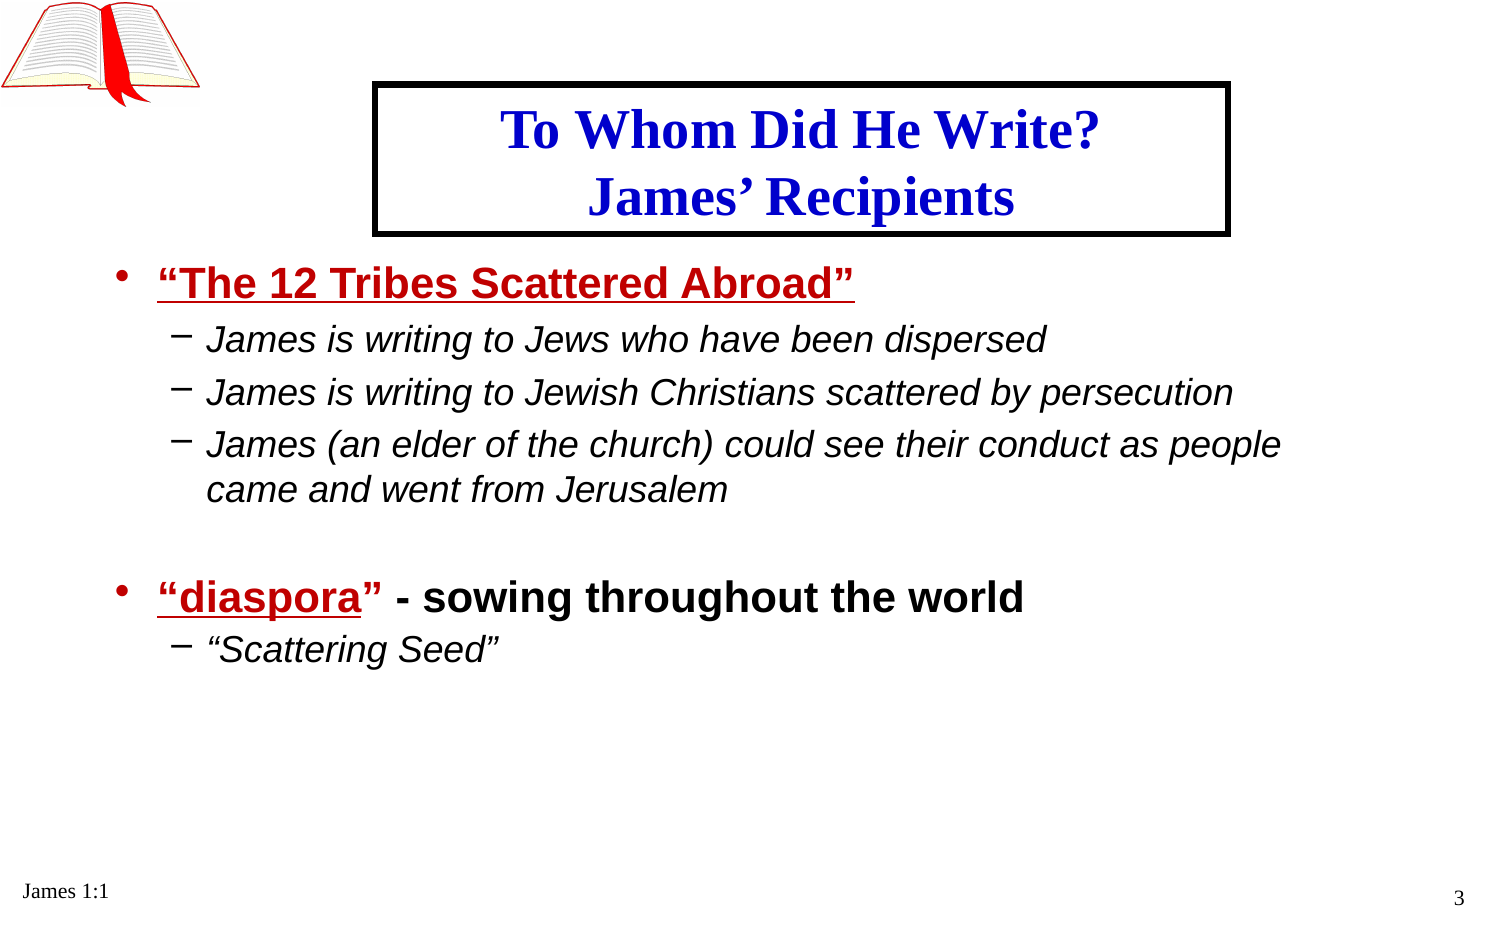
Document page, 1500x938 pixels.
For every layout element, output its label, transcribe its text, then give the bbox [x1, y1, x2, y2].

footer James 1:1 [7, 868, 193, 926]
title To Whom Did He Write? James’ Recipients [372, 81, 1231, 237]
list “The 12 Tribes Scattered Abroad” James is writing to Jews who have been dispersed James is writing to Jewish Christians scattered by persecution James (an elder of the church) could see their conduct as people came and went from Jerusalem “diaspora” - sowing throughout the world “Scattering Seed” [99, 253, 1363, 807]
picture [1, 2, 200, 107]
slide_number 3 [1387, 876, 1480, 933]
